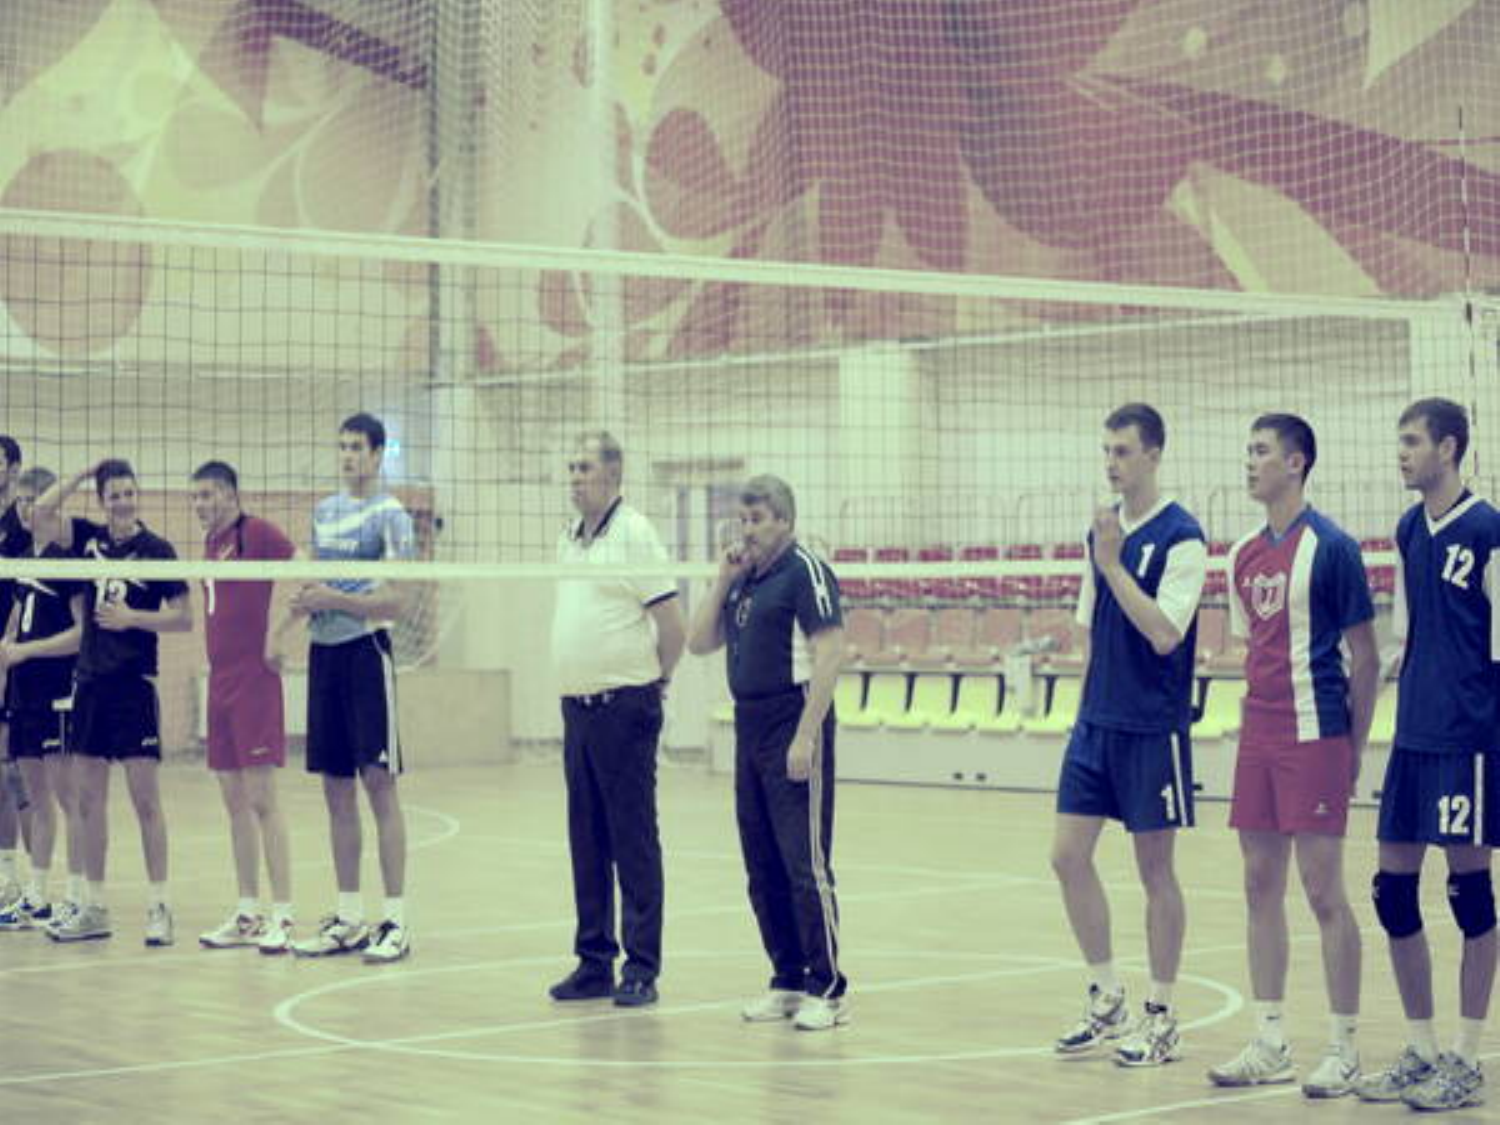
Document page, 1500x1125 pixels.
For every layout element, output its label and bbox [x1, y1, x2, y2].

list [0, 0, 1500, 1125]
